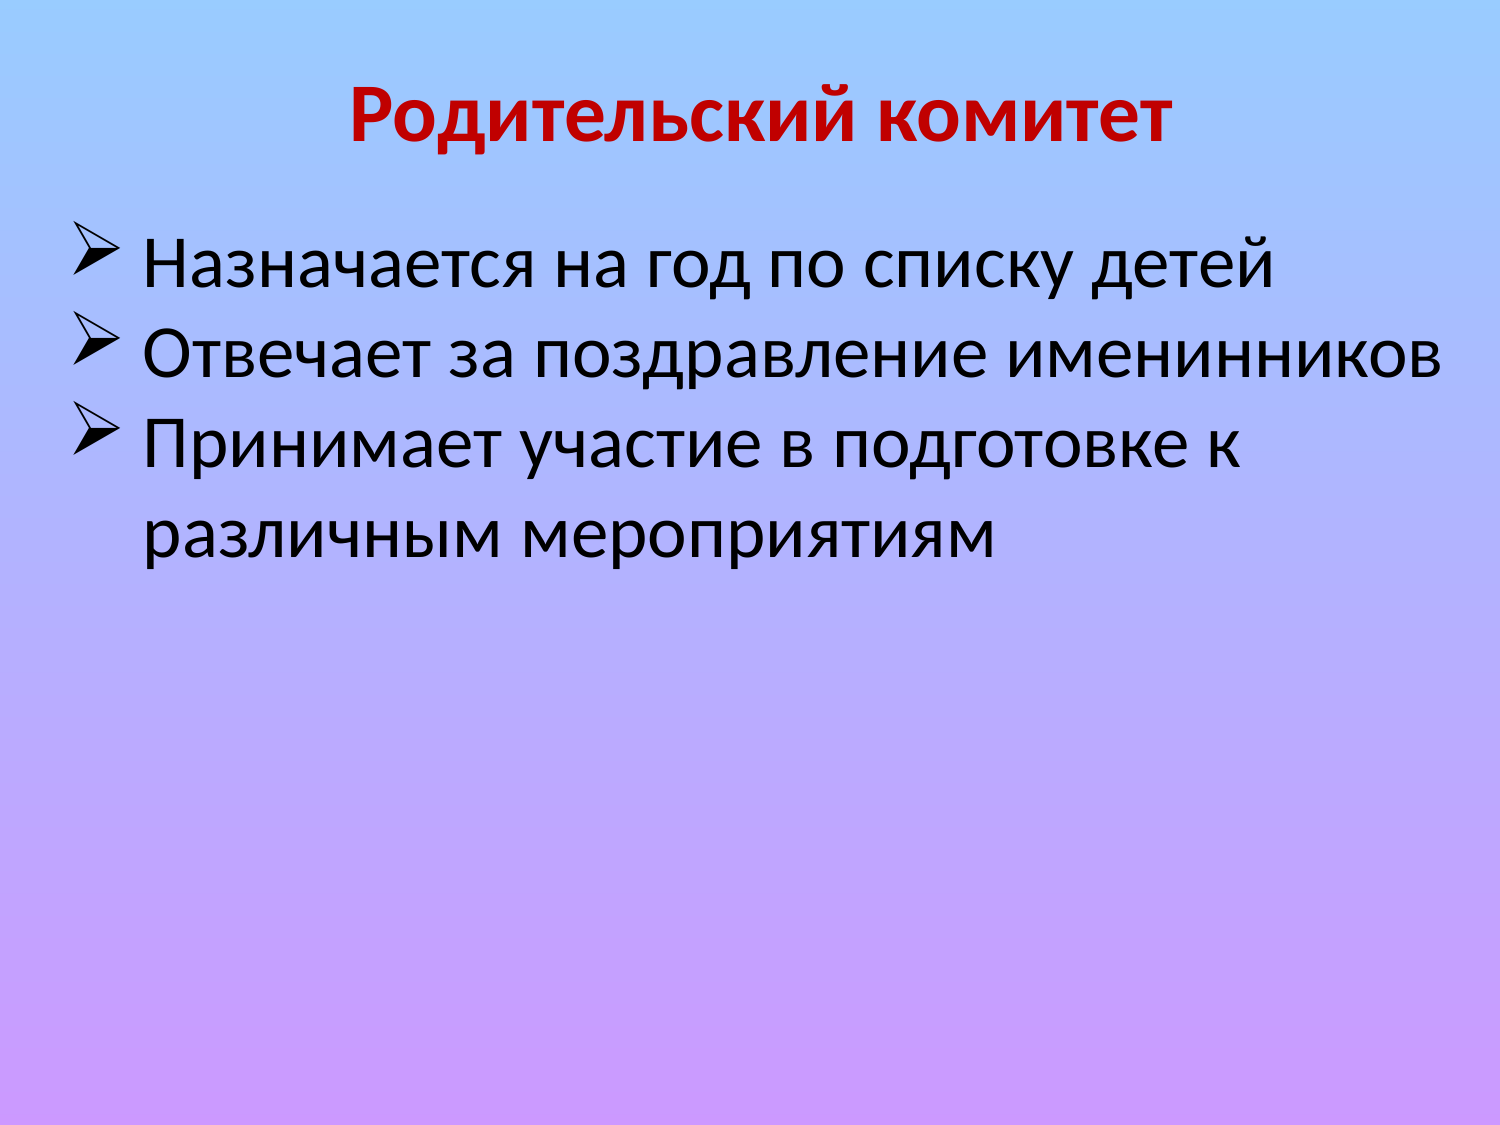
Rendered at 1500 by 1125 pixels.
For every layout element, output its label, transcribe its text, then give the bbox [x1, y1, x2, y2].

title Родительский комитет [123, 42, 1399, 173]
text_box Назначается на год по списку детей Отвечает за поздравление именинников Принимает участие в подготовке к различным мероприятиям [53, 204, 1483, 580]
